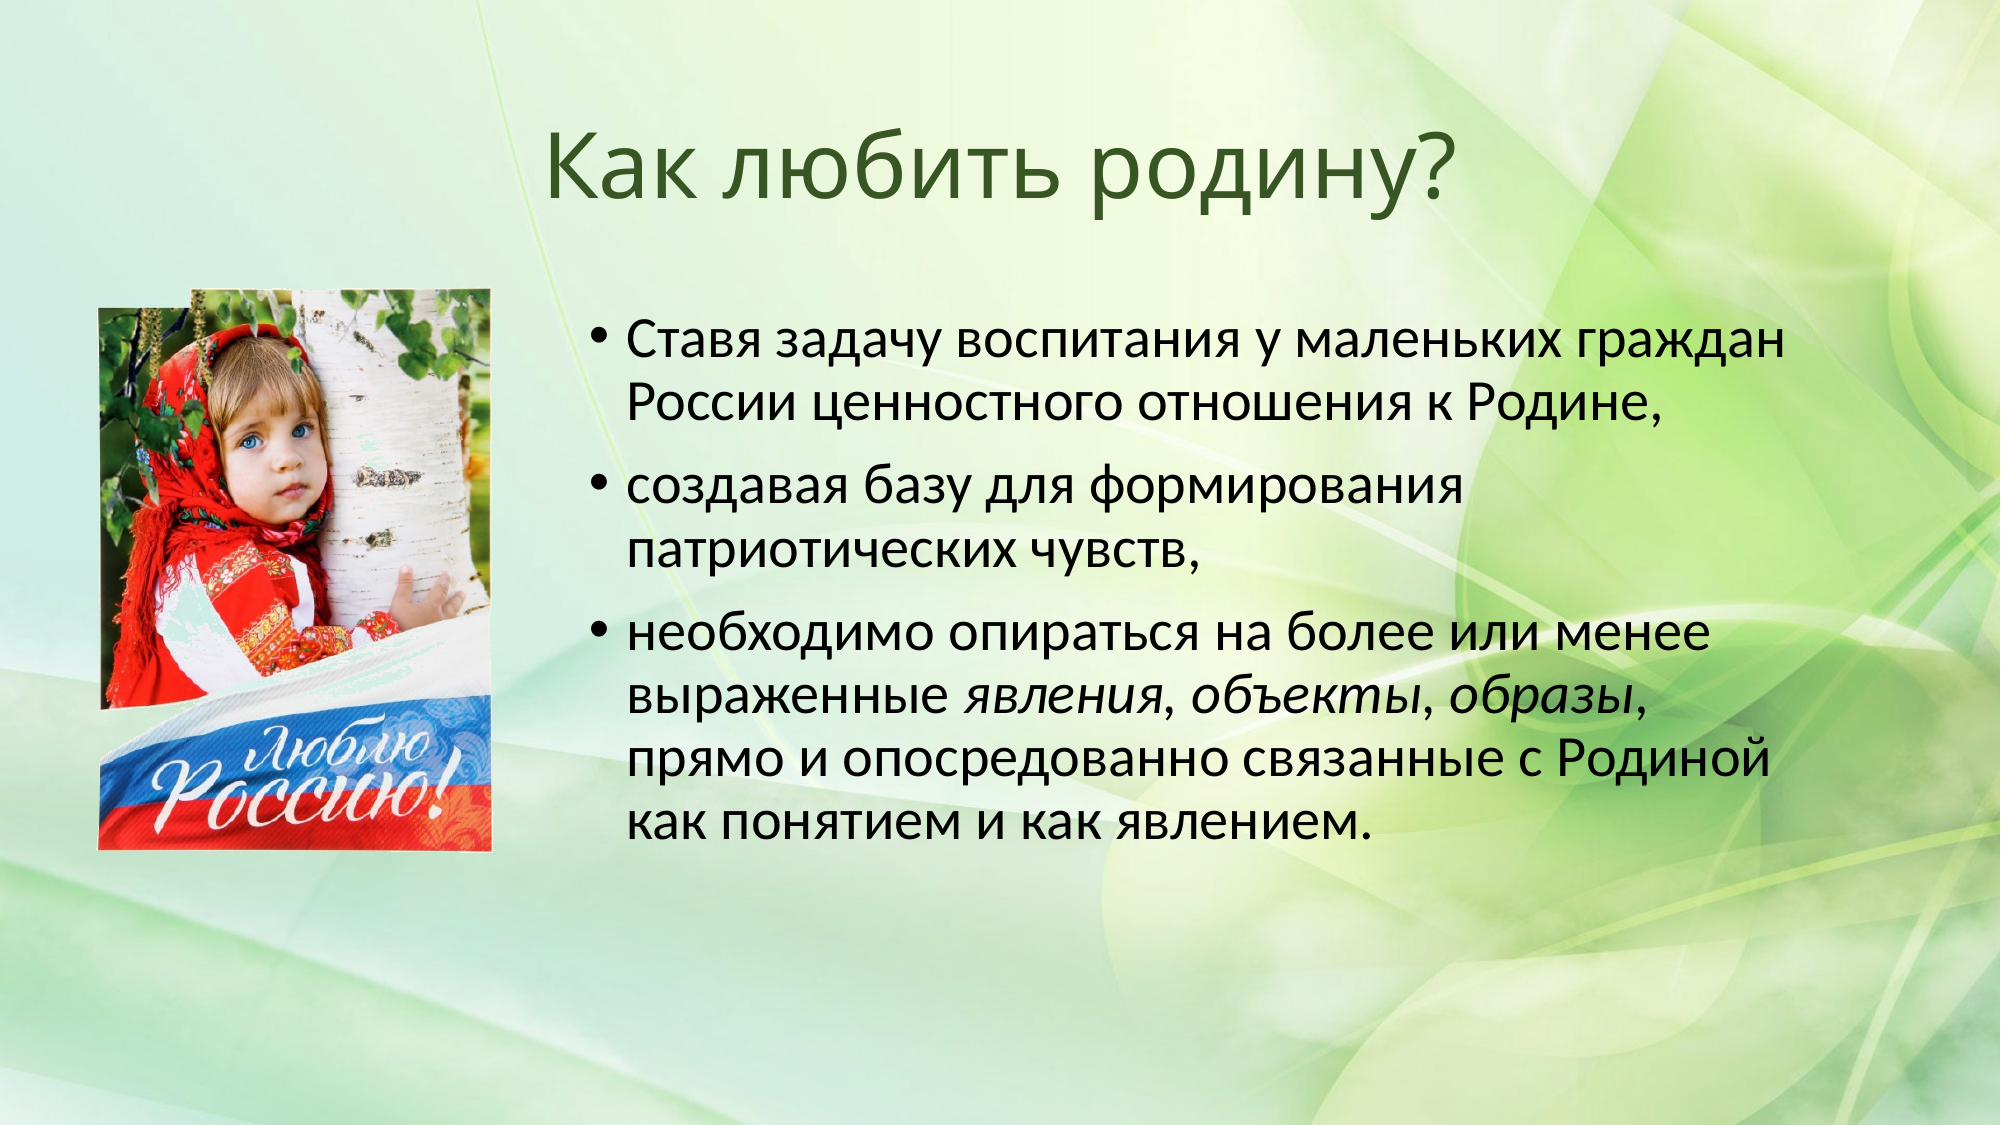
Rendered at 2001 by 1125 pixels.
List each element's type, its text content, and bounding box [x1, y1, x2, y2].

list Ставя задачу воспитания у маленьких граждан России ценностного отношения к Родине, создавая базу для формирования патриотических чувств, необходимо опираться на более или менее выраженные явления, объекты, образы, прямо и опосредованно связанные с Родиной как понятием и как явлением. [574, 299, 1863, 1014]
picture [0, 273, 591, 865]
title Как любить родину? [137, 59, 1863, 278]
